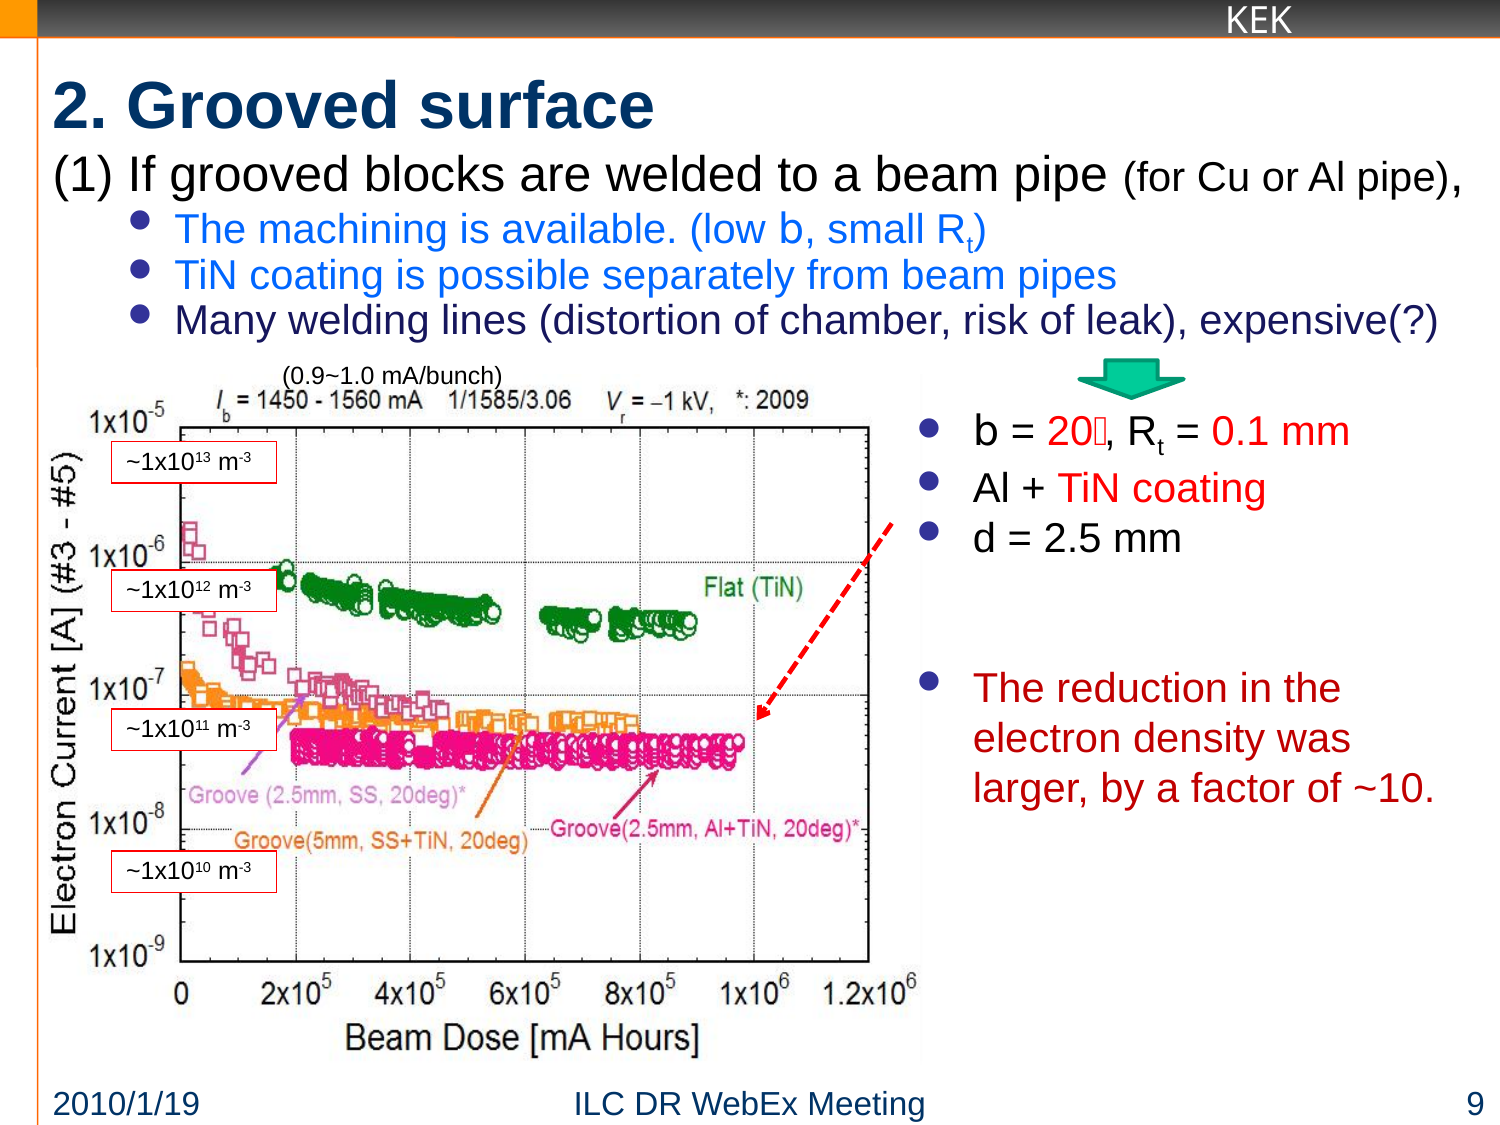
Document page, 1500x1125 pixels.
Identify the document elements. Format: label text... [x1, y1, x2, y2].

text_box b = 20, Rt = 0.1 mm Al + TiN coating d = 2.5 mm The reduction in the electron density was larger, by a factor of ~10. [929, 396, 1478, 958]
footer ILC DR WebEx Meeting [512, 1074, 988, 1125]
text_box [725, 554, 924, 690]
title 2. Grooved surface [37, 49, 1476, 140]
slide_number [37, 1074, 351, 1125]
text_box [1077, 358, 1186, 400]
list (1) If grooved blocks are welded to a beam pipe (for Cu or Al pipe), The machining is available. (low b, small Rt) TiN coating is possible separately from beam pipes Many welding lines (distortion of chamber, risk of leak), expensive(?) [37, 140, 1500, 335]
slide_number 9 [1187, 1074, 1500, 1125]
picture [39, 374, 924, 1065]
text_box (0.9~1.0 mA/bunch) [267, 355, 587, 373]
